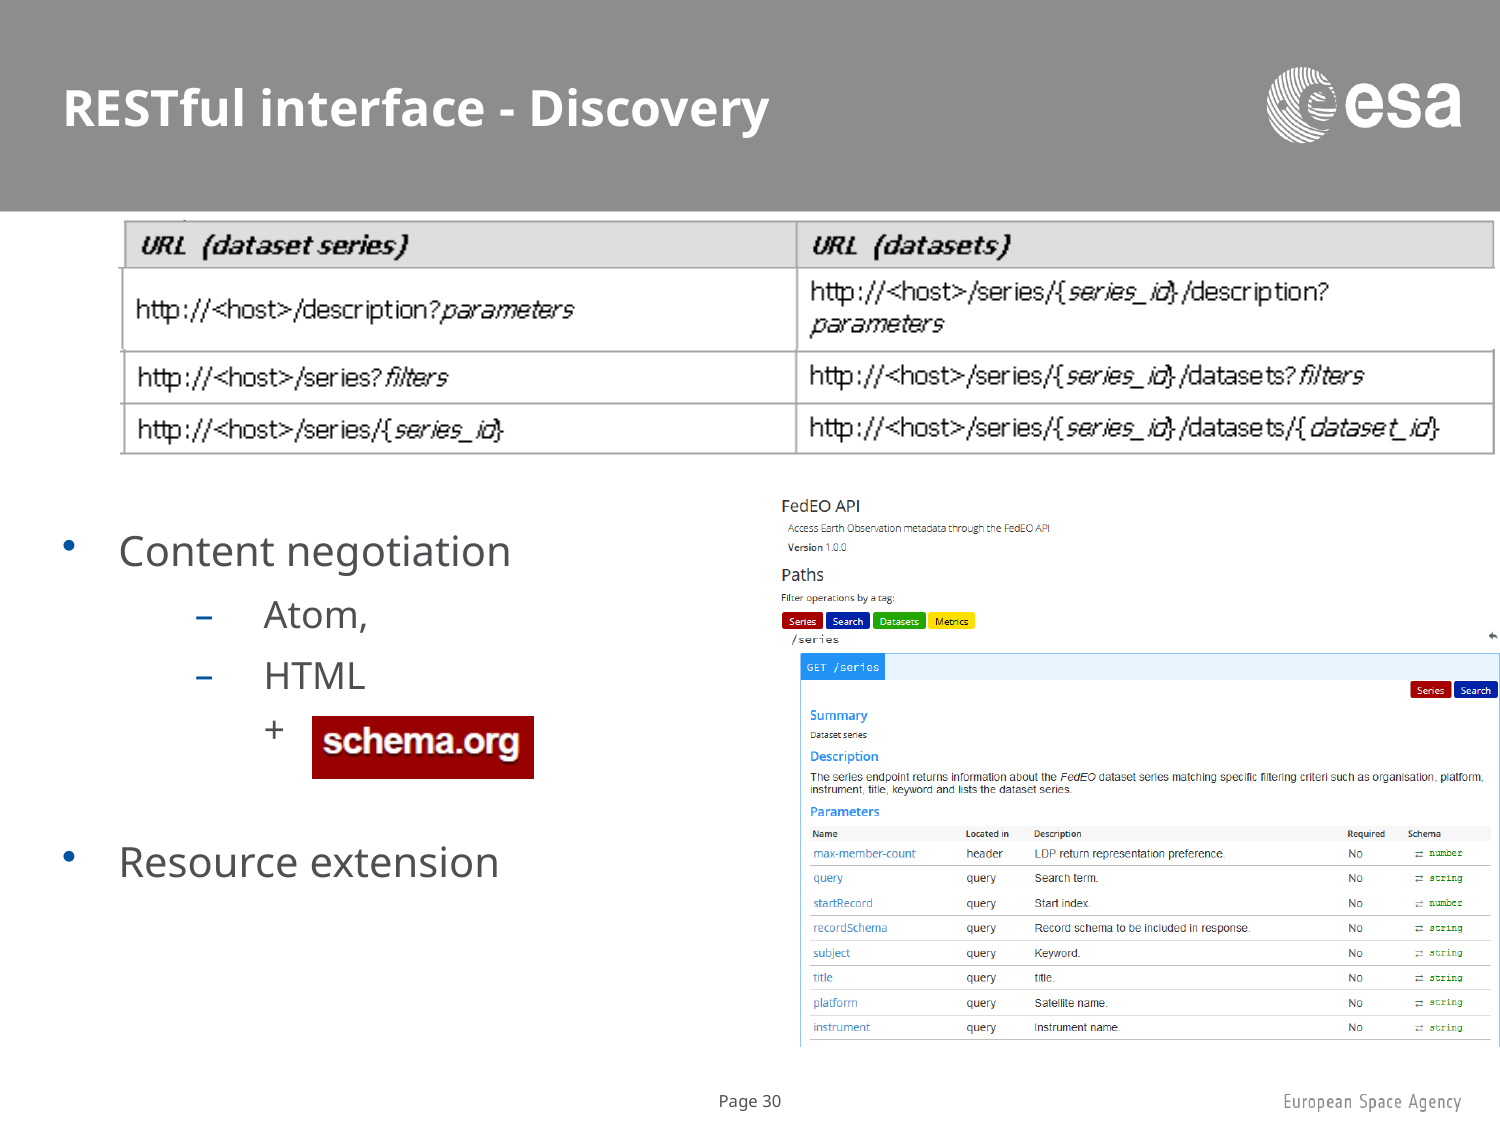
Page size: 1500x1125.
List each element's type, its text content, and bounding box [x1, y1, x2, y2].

title RESTful interface - Discovery [47, 35, 1257, 178]
list Content negotiation Atom, HTML + Resource extension [47, 246, 1453, 1047]
picture [774, 491, 1500, 1048]
picture [312, 715, 534, 779]
picture [0, 1086, 1500, 1125]
picture [117, 219, 1495, 457]
picture [0, 0, 1500, 214]
